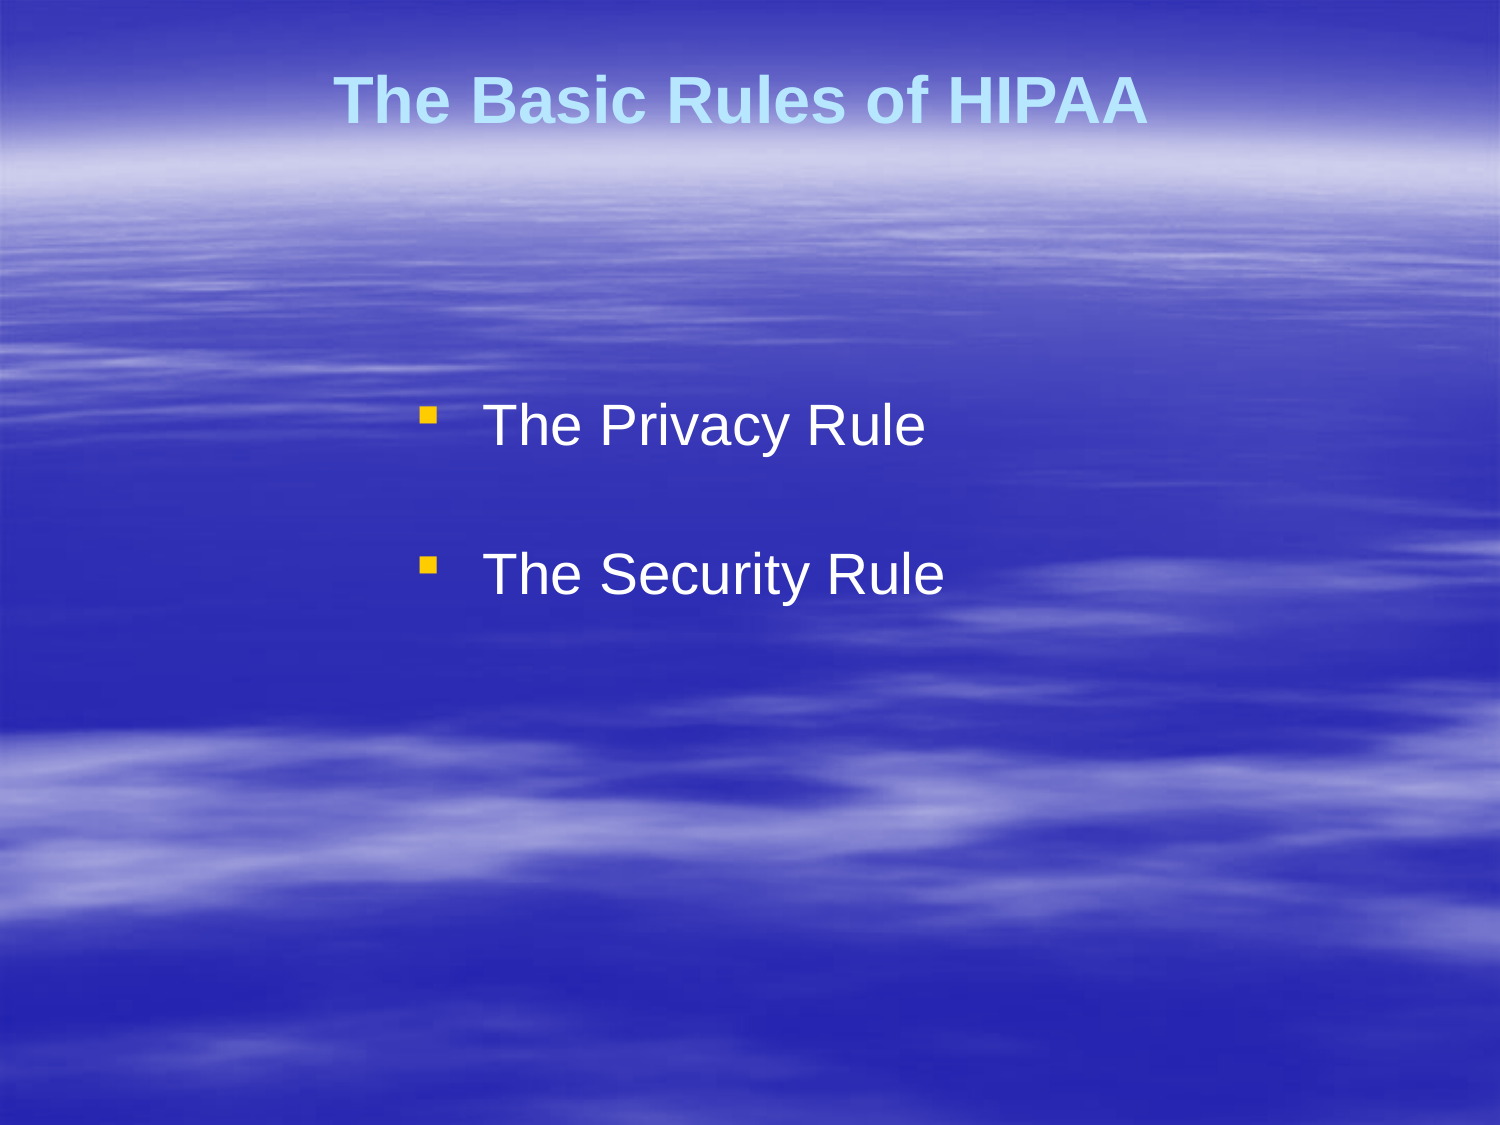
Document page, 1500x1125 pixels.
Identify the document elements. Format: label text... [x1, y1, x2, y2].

text_box The Basic Rules of HIPAA [50, 49, 1450, 145]
text_box The Privacy Rule The Security Rule [399, 387, 1138, 1025]
